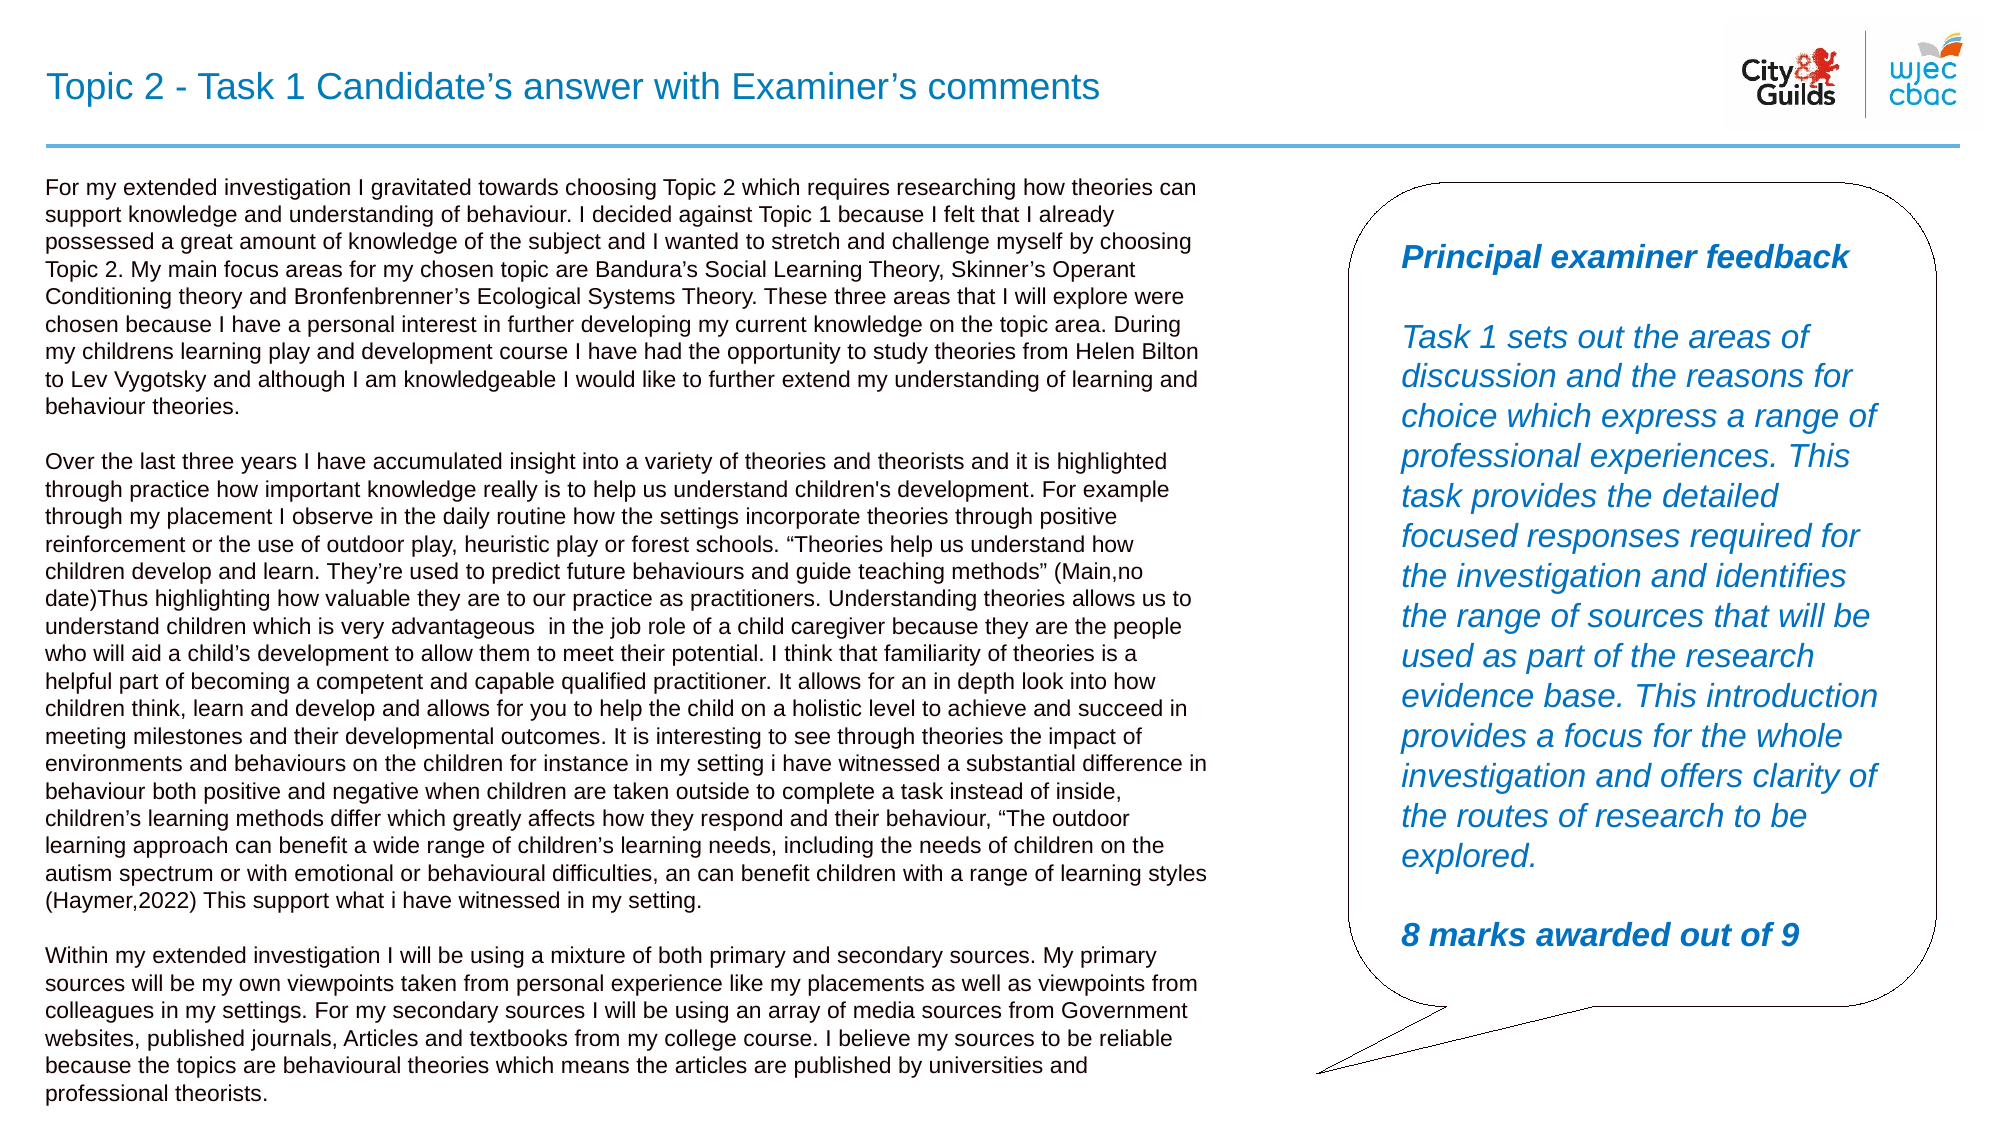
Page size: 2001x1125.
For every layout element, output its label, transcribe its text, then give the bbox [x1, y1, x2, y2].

text_box [1316, 182, 1937, 1074]
text_box For my extended investigation I gravitated towards choosing Topic 2 which requires researching how theories can support knowledge and understanding of behaviour. I decided against Topic 1 because I felt that I already possessed a great amount of knowledge of the subject and I wanted to stretch and challenge myself by choosing Topic 2. My main focus areas for my chosen topic are Bandura’s Social Learning Theory, Skinner’s Operant Conditioning theory and Bronfenbrenner’s Ecological Systems Theory. These three areas that I will explore were chosen because I have a personal interest in further developing my current knowledge on the topic area. During my childrens learning play and development course I have had the opportunity to study theories from Helen Bilton to Lev Vygotsky and although I am knowledgeable I would like to further extend my understanding of learning and behaviour theories. Over the last three years I have accumulated insight into a variety of theories and theorists and it is highlighted through practice how important knowledge really is to help us understand children's development. For example through my placement I observe in the daily routine how the settings incorporate theories through positive reinforcement or the use of outdoor play, heuristic play or forest schools. “Theories help us understand how children develop and learn. They’re used to predict future behaviours and guide teaching methods” (Main,no date)Thus highlighting how valuable they are to our practice as practitioners. Understanding theories allows us to understand children which is very advantageous in the job role of a child caregiver because they are the people who will aid a child’s development to allow them to meet their potential. I think that familiarity of theories is a helpful part of becoming a competent and capable qualified practitioner. It allows for an in depth look into how children think, learn and develop and allows for you to help the child on a holistic level to achieve and succeed in meeting milestones and their developmental outcomes. It is interesting to see through theories the impact of environments and behaviours on the children for instance in my setting i have witnessed a substantial difference in behaviour both positive and negative when children are taken outside to complete a task instead of inside, children’s learning methods differ which greatly affects how they respond and their behaviour, “The outdoor learning approach can benefit a wide range of children’s learning needs, including the needs of children on the autism spectrum or with emotional or behavioural difficulties, an can benefit children with a range of learning styles (Haymer,2022) This support what i have witnessed in my setting. Within my extended investigation I will be using a mixture of both primary and secondary sources. My primary sources will be my own viewpoints taken from personal experience like my placements as well as viewpoints from colleagues in my settings. For my secondary sources I will be using an array of media sources from Government websites, published journals, Articles and textbooks from my college course. I believe my sources to be reliable because the topics are behavioural theories which means the articles are published by universities and professional theorists. [30, 164, 1226, 1114]
picture [1723, 18, 1984, 131]
text_box Principal examiner feedback​ Task 1 sets out the areas of discussion and the reasons for choice which express a range of professional experiences. This task provides the detailed focused responses required for the investigation and identifies the range of sources that will be used as part of the research evidence base. This introduction provides a focus for the whole investigation and offers clarity of the routes of research to be explored. 8 marks awarded out of 9 [1386, 227, 1899, 961]
title Topic 2 - Task 1 Candidate’s answer with Examiner’s comments [46, 34, 1724, 108]
